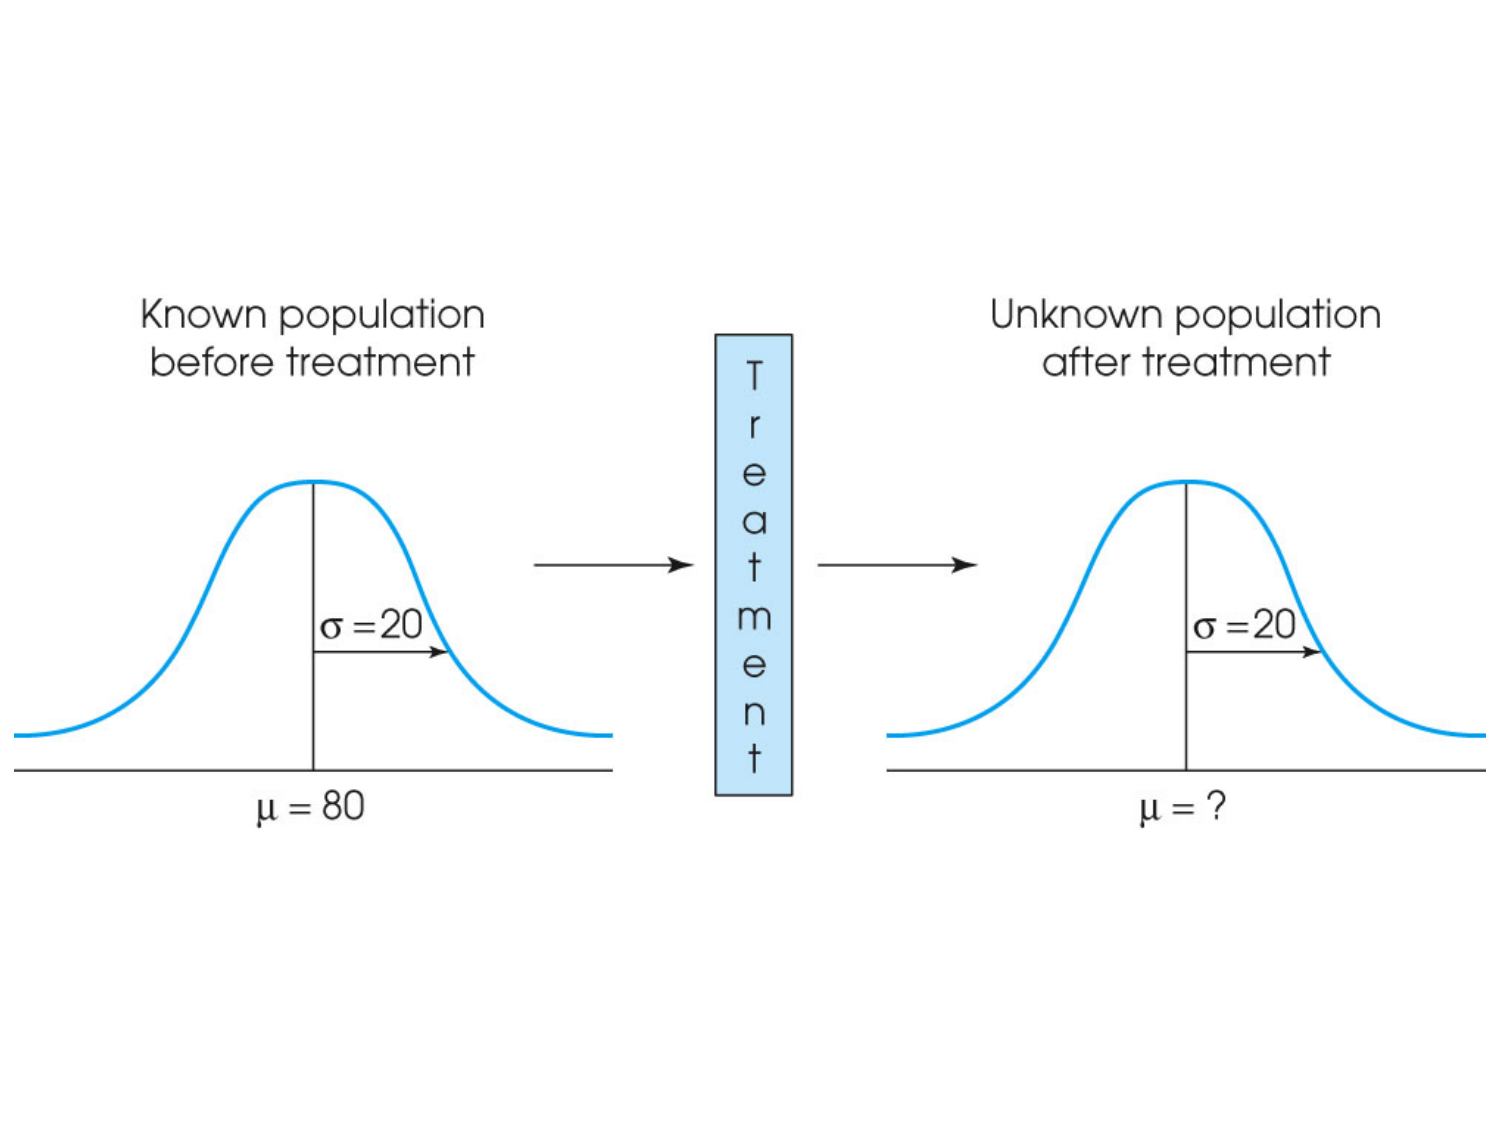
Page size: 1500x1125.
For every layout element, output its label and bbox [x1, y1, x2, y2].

picture [14, 294, 1486, 831]
